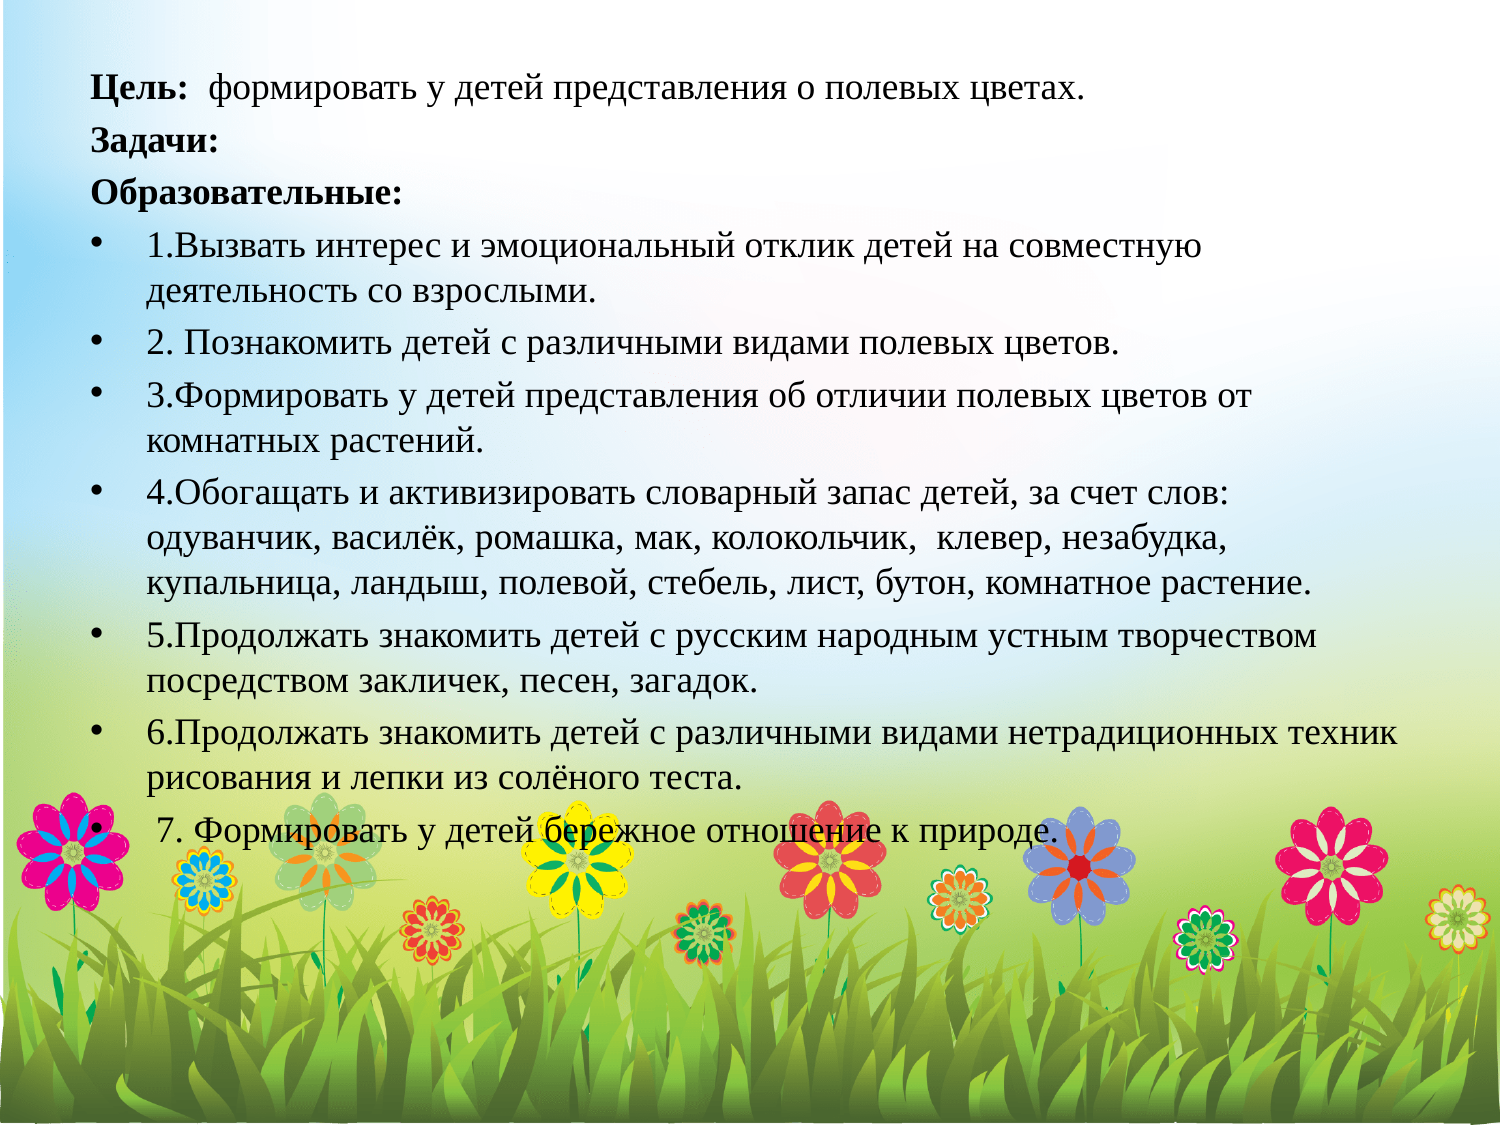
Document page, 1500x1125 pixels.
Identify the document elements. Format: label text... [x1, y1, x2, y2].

picture [0, 0, 1500, 1125]
list Цель: формировать у детей представления о полевых цветах. Задачи: Образовательные: 1.Вызвать интерес и эмоциональный отклик детей на совместную деятельность со взрослыми. 2. Познакомить детей с различными видами полевых цветов. 3.Формировать у детей представления об отличии полевых цветов от комнатных растений. 4.Обогащать и активизировать словарный запас детей, за счет слов: одуванчик, василёк, ромашка, мак, колокольчик, клевер, незабудка, купальница, ландыш, полевой, стебель, лист, бутон, комнатное растение. 5.Продолжать знакомить детей с русским народным устным творчеством посредством закличек, песен, загадок. 6.Продолжать знакомить детей с различными видами нетрадиционных техник рисования и лепки из солёного теста. 7. Формировать у детей бережное отношение к природе. [75, 54, 1425, 1005]
